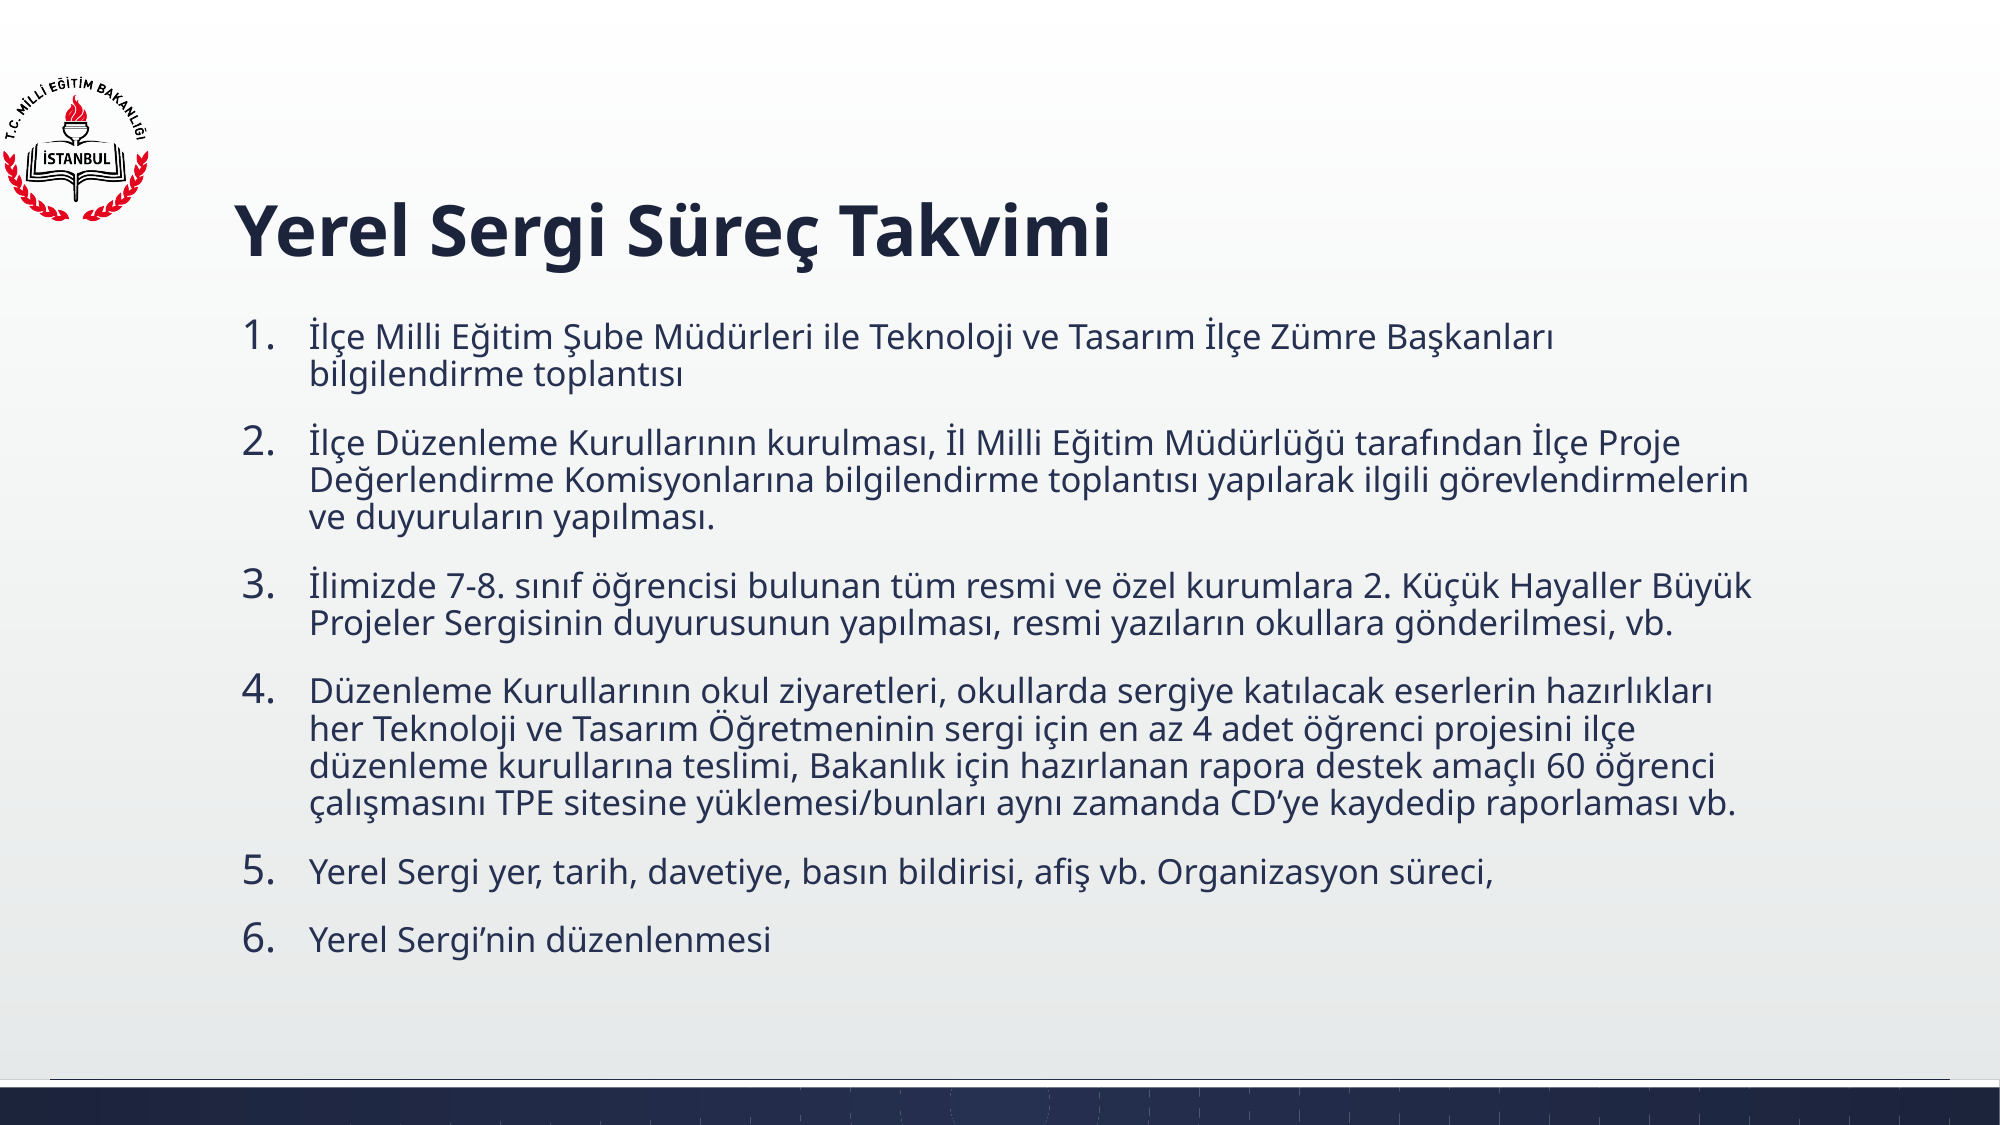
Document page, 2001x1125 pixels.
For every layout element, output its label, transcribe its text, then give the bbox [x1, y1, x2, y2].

title Yerel Sergi Süreç Takvimi [219, 76, 1780, 279]
list İlçe Milli Eğitim Şube Müdürleri ile Teknoloji ve Tasarım İlçe Zümre Başkanları bilgilendirme toplantısı İlçe Düzenleme Kurullarının kurulması, İl Milli Eğitim Müdürlüğü tarafından İlçe Proje Değerlendirme Komisyonlarına bilgilendirme toplantısı yapılarak ilgili görevlendirmelerin ve duyuruların yapılması. İlimizde 7-8. sınıf öğrencisi bulunan tüm resmi ve özel kurumlara 2. Küçük Hayaller Büyük Projeler Sergisinin duyurusunun yapılması, resmi yazıların okullara gönderilmesi, vb. Düzenleme Kurullarının okul ziyaretleri, okullarda sergiye katılacak eserlerin hazırlıkları her Teknoloji ve Tasarım Öğretmeninin sergi için en az 4 adet öğrenci projesini ilçe düzenleme kurullarına teslimi, Bakanlık için hazırlanan rapora destek amaçlı 60 öğrenci çalışmasını TPE sitesine yüklemesi/bunları aynı zamanda CD’ye kaydedip raporlaması vb. Yerel Sergi yer, tarih, davetiye, basın bildirisi, afiş vb. Organizasyon süreci, Yerel Sergi’nin düzenlenmesi [219, 311, 1780, 990]
picture [0, 74, 151, 223]
